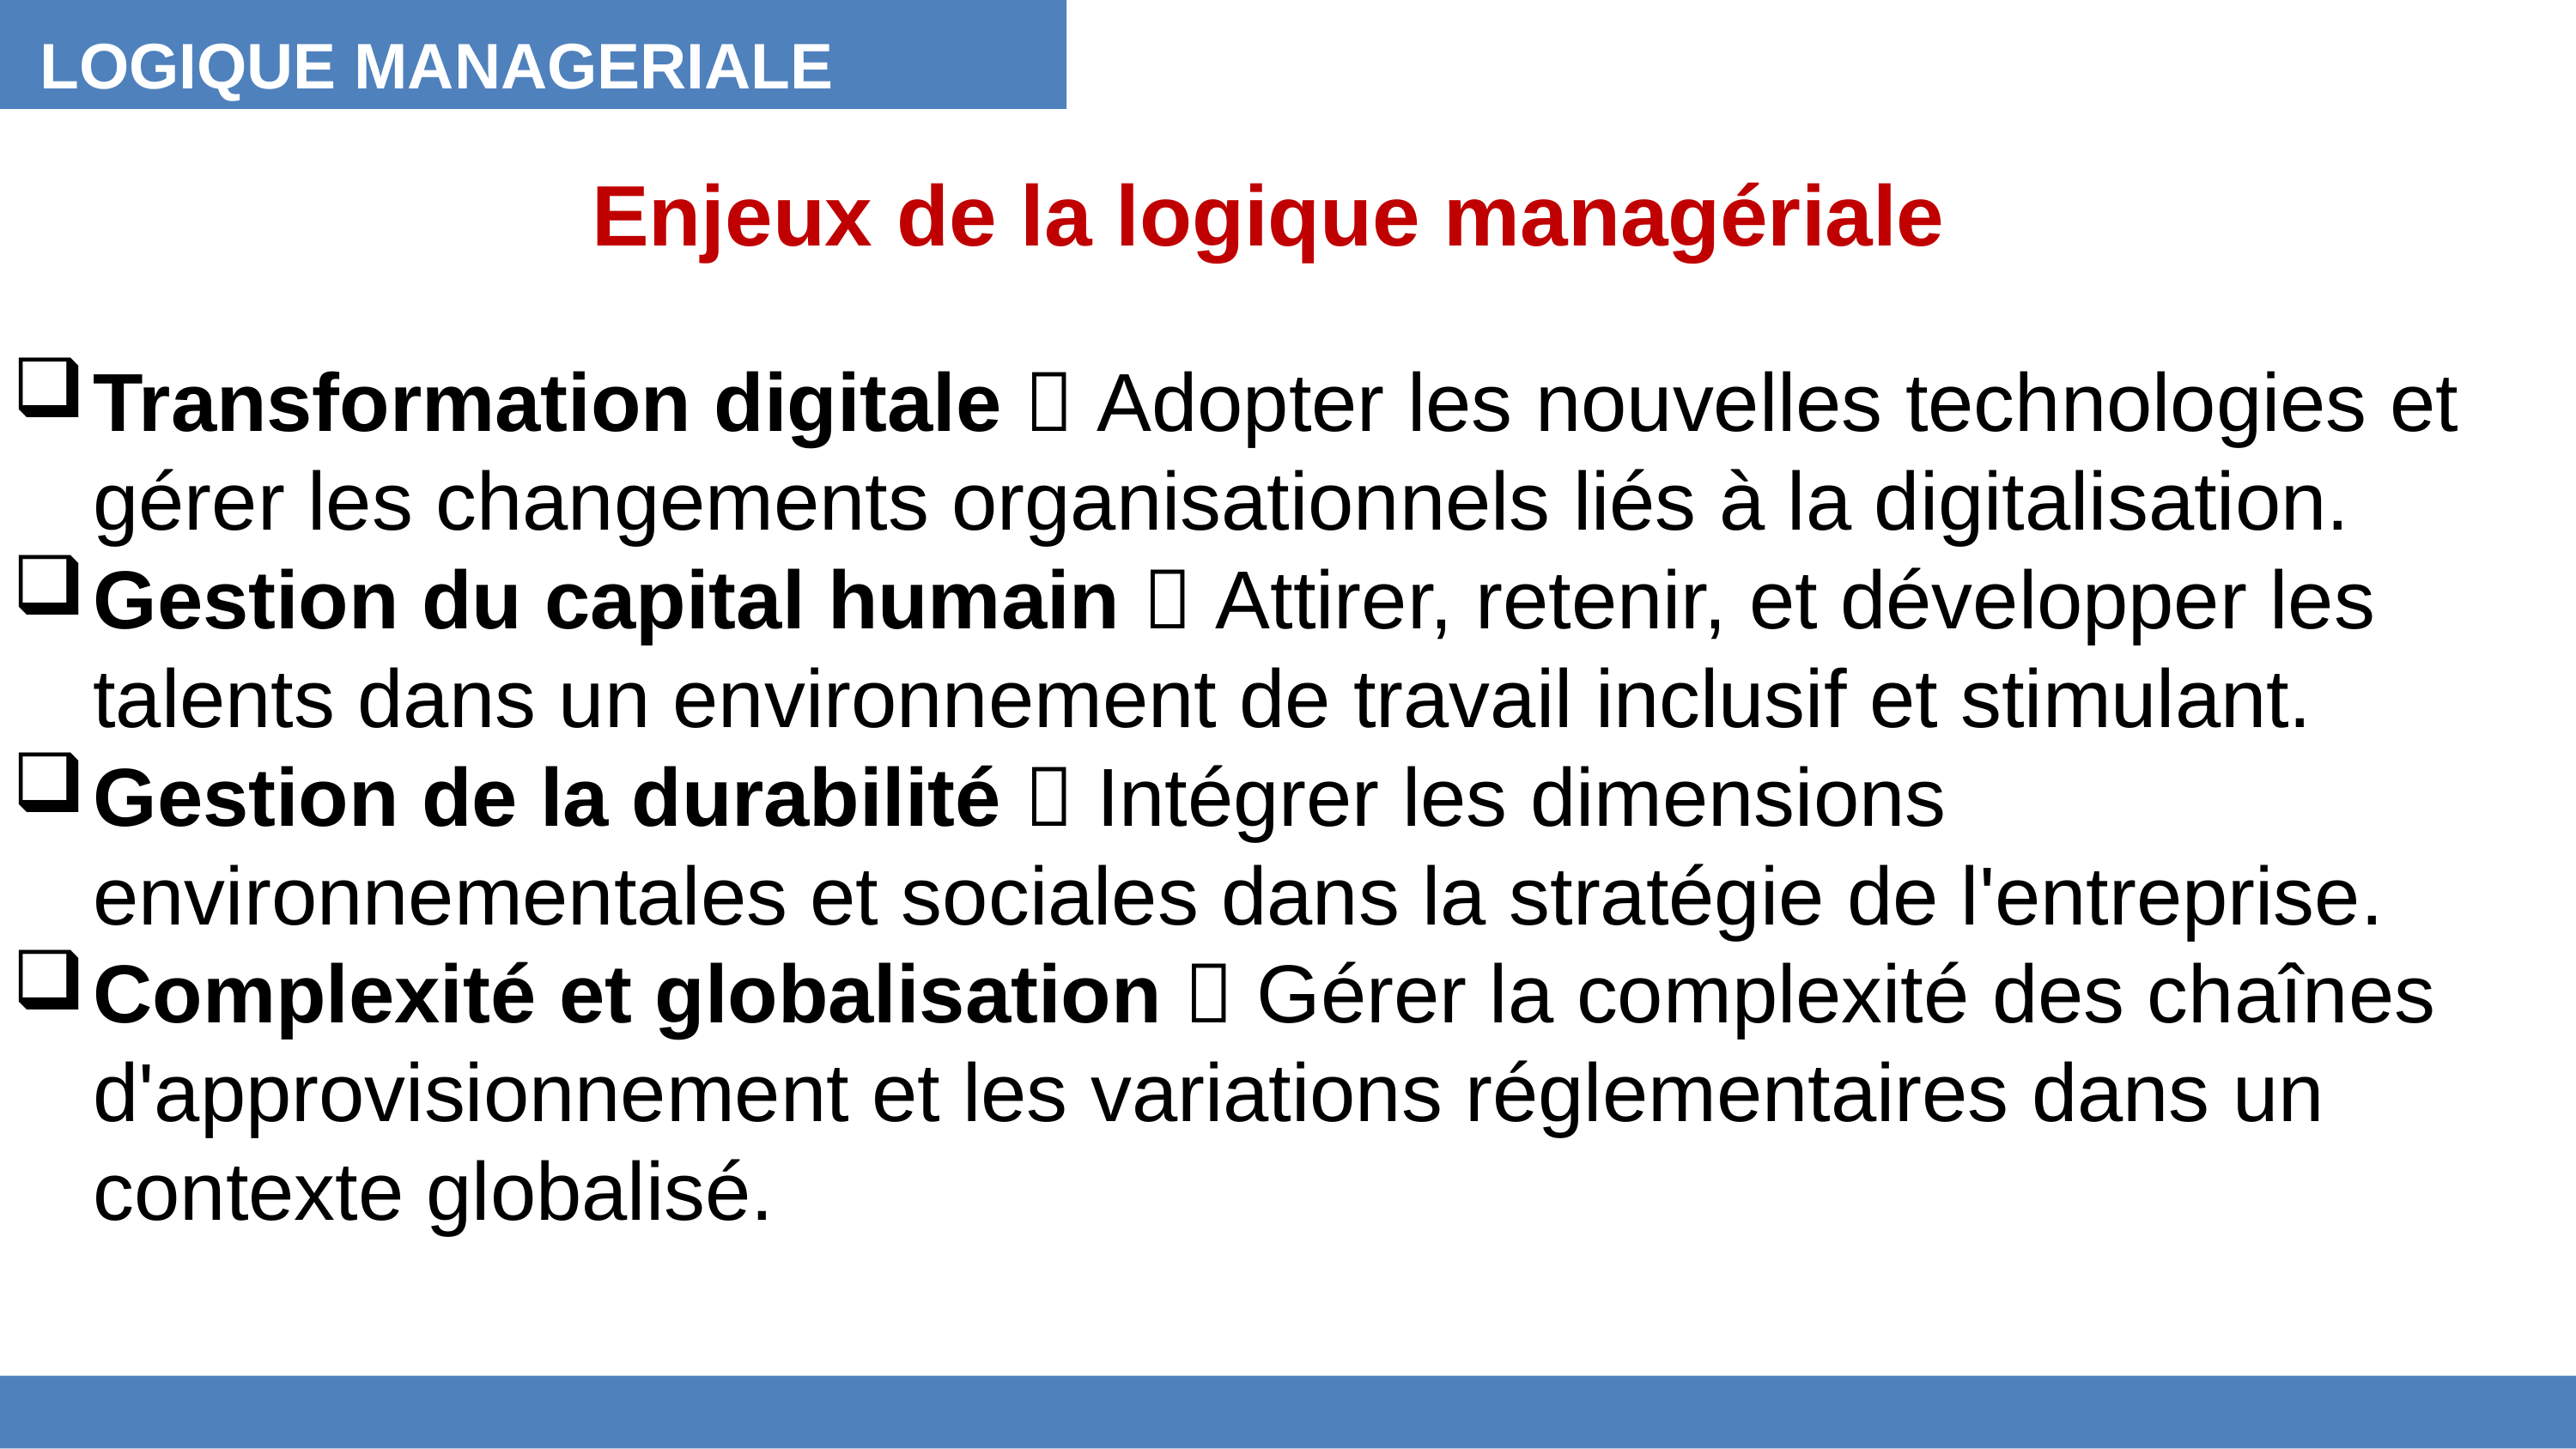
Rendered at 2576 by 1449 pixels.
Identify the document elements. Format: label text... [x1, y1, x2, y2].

text_box LOGIQUE MANAGERIALE [27, 17, 1094, 108]
text_box Enjeux de la logique managériale Transformation digitale  Adopter les nouvelles technologies et gérer les changements organisationnels liés à la digitalisation. Gestion du capital humain  Attirer, retenir, et développer les talents dans un environnement de travail inclusif et stimulant. Gestion de la durabilité  Intégrer les dimensions environnementales et sociales dans la stratégie de l'entreprise. Complexité et globalisation  Gérer la complexité des chaînes d'approvisionnement et les variations réglementaires dans un contexte globalisé. [0, 153, 2538, 1244]
text_box [0, 1374, 2576, 1449]
text_box [0, 0, 1068, 111]
